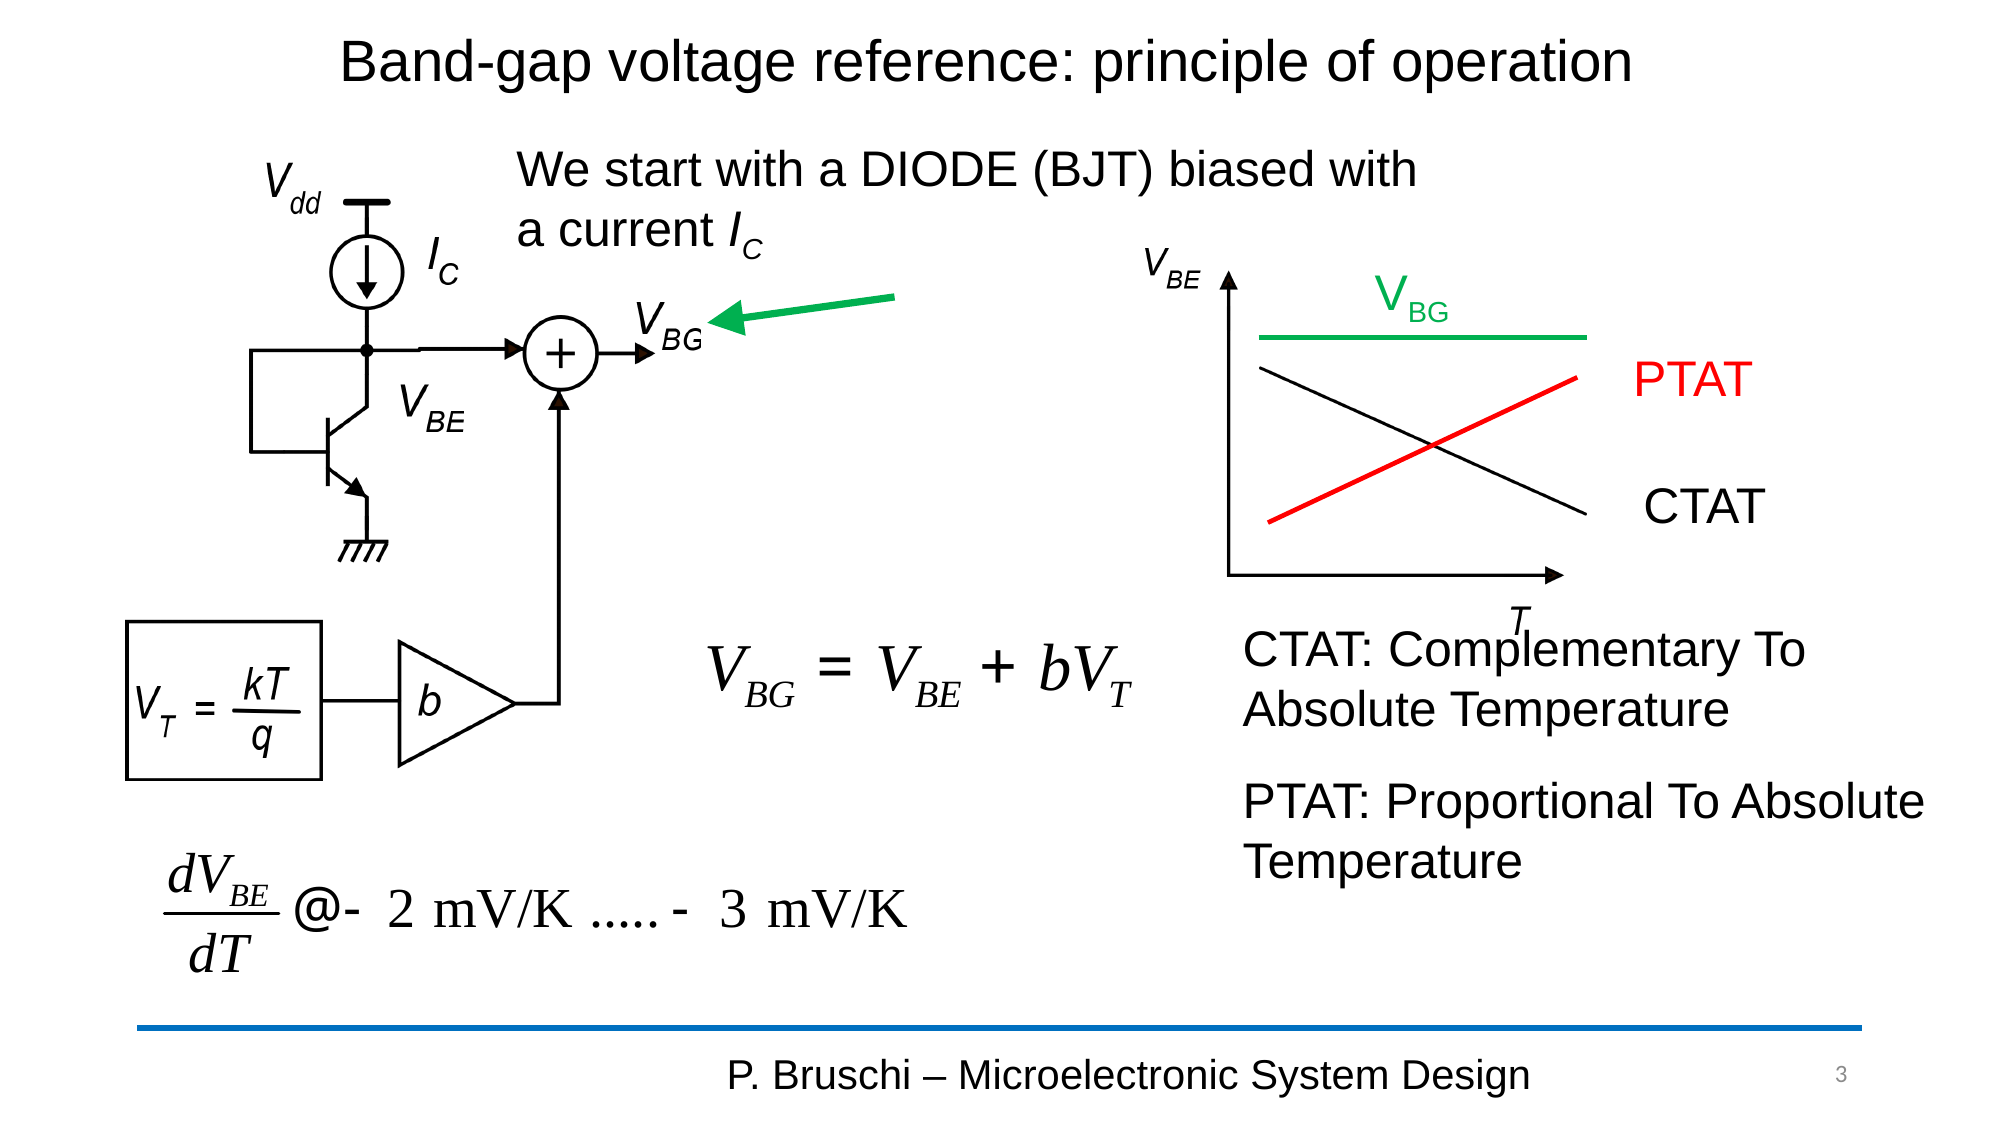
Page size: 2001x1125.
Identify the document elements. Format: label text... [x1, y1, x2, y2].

text_box PTAT: Proportional To Absolute Temperature [1227, 760, 1964, 896]
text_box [700, 623, 1145, 724]
text_box CTAT: Complementary To Absolute Temperature [1227, 609, 1838, 744]
footer P. Bruschi – Microelectronic System Design [662, 1042, 1596, 1103]
picture [1145, 248, 1587, 635]
slide_number 3 [1718, 1042, 1863, 1103]
title Band-gap voltage reference: principle of operation [125, 8, 1851, 117]
text_box PTAT [1618, 339, 1781, 415]
text_box CTAT [1628, 465, 1791, 541]
text_box We start with a DIODE (BJT) biased with a current IC [501, 129, 1448, 273]
picture [125, 162, 701, 781]
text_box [707, 296, 895, 323]
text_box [1267, 377, 1578, 523]
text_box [154, 838, 919, 985]
